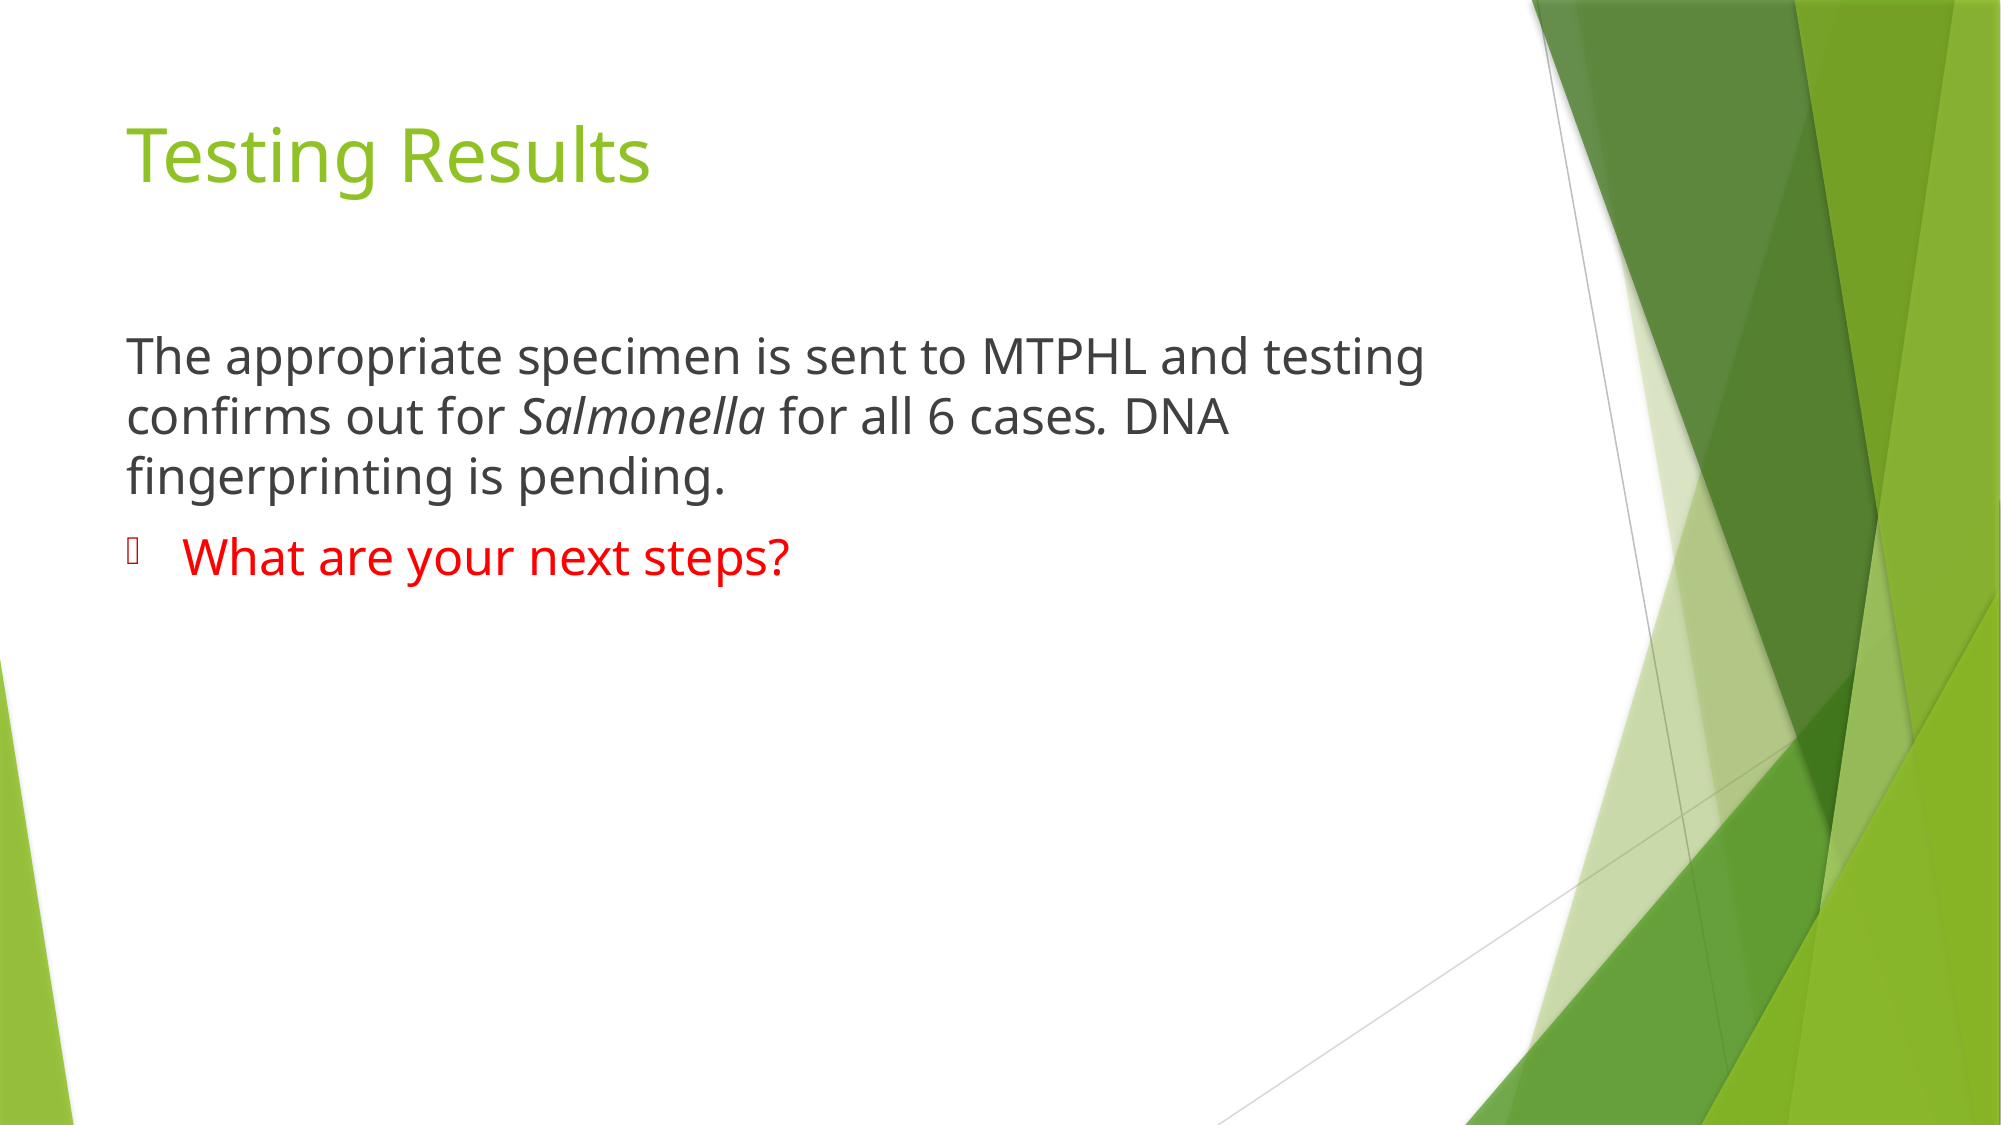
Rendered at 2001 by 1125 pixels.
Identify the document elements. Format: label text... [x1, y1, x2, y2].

title Testing Results [111, 99, 1522, 316]
list The appropriate specimen is sent to MTPHL and testing confirms out for Salmonella for all 6 cases. DNA fingerprinting is pending. What are your next steps? [111, 316, 1522, 663]
